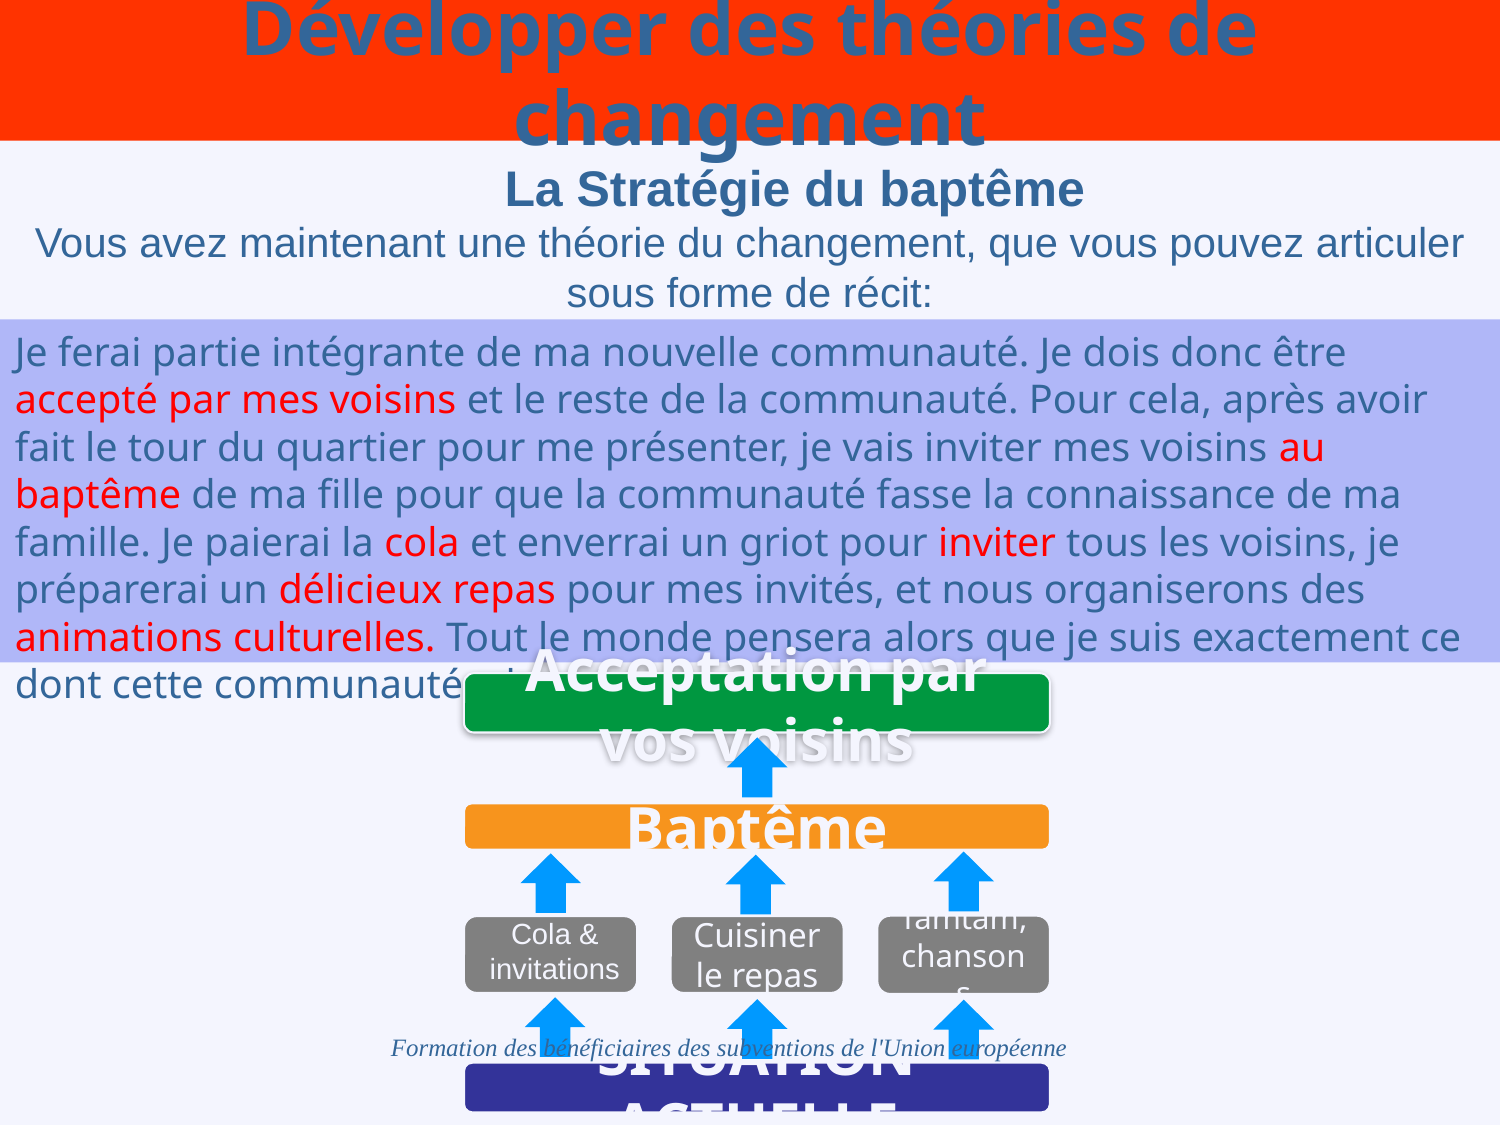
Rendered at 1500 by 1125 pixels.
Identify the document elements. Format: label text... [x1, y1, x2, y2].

text_box Vous avez maintenant une théorie du changement, que vous pouvez articuler sous forme de récit: [0, 208, 1500, 324]
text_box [463, 672, 1051, 1113]
text_box La Stratégie du baptême [438, 148, 1152, 208]
slide_number Formation des bénéficiaires des subventions de l'Union européenne [1054, 1024, 1341, 1103]
text_box Je ferai partie intégrante de ma nouvelle communauté. Je dois donc être accepté par mes voisins et le reste de la communauté. Pour cela, après avoir fait le tour du quartier pour me présenter, je vais inviter mes voisins au baptême de ma fille pour que la communauté fasse la connaissance de ma famille. Je paierai la cola et enverrai un griot pour inviter tous les voisins, je préparerai un délicieux repas pour mes invités, et nous organiserons des animations culturelles. Tout le monde pensera alors que je suis exactement ce dont cette communauté a besoin. [0, 324, 1500, 663]
slide_number Formation des bénéficiaires des subventions de l'Union européenne [123, 1024, 458, 1103]
text_box Développer des théories de changement [0, 0, 1500, 141]
